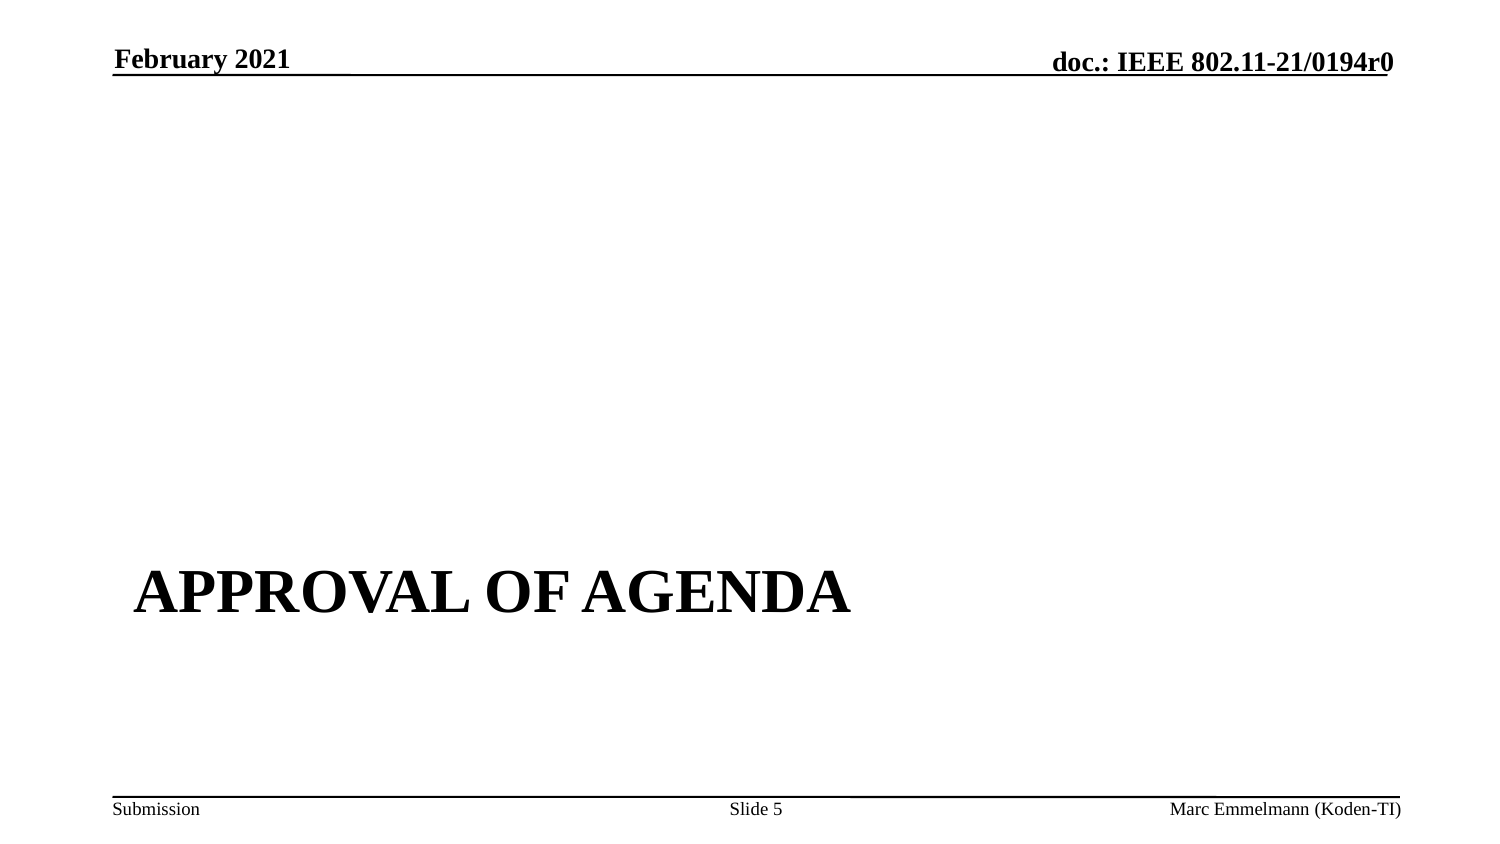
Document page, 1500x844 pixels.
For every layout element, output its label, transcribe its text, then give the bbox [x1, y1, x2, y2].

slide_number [114, 40, 423, 75]
slide_number Slide 5 [712, 796, 800, 842]
title Approval of Agenda [118, 541, 1394, 710]
footer Marc Emmelmann (Koden-TI) [878, 796, 1402, 820]
